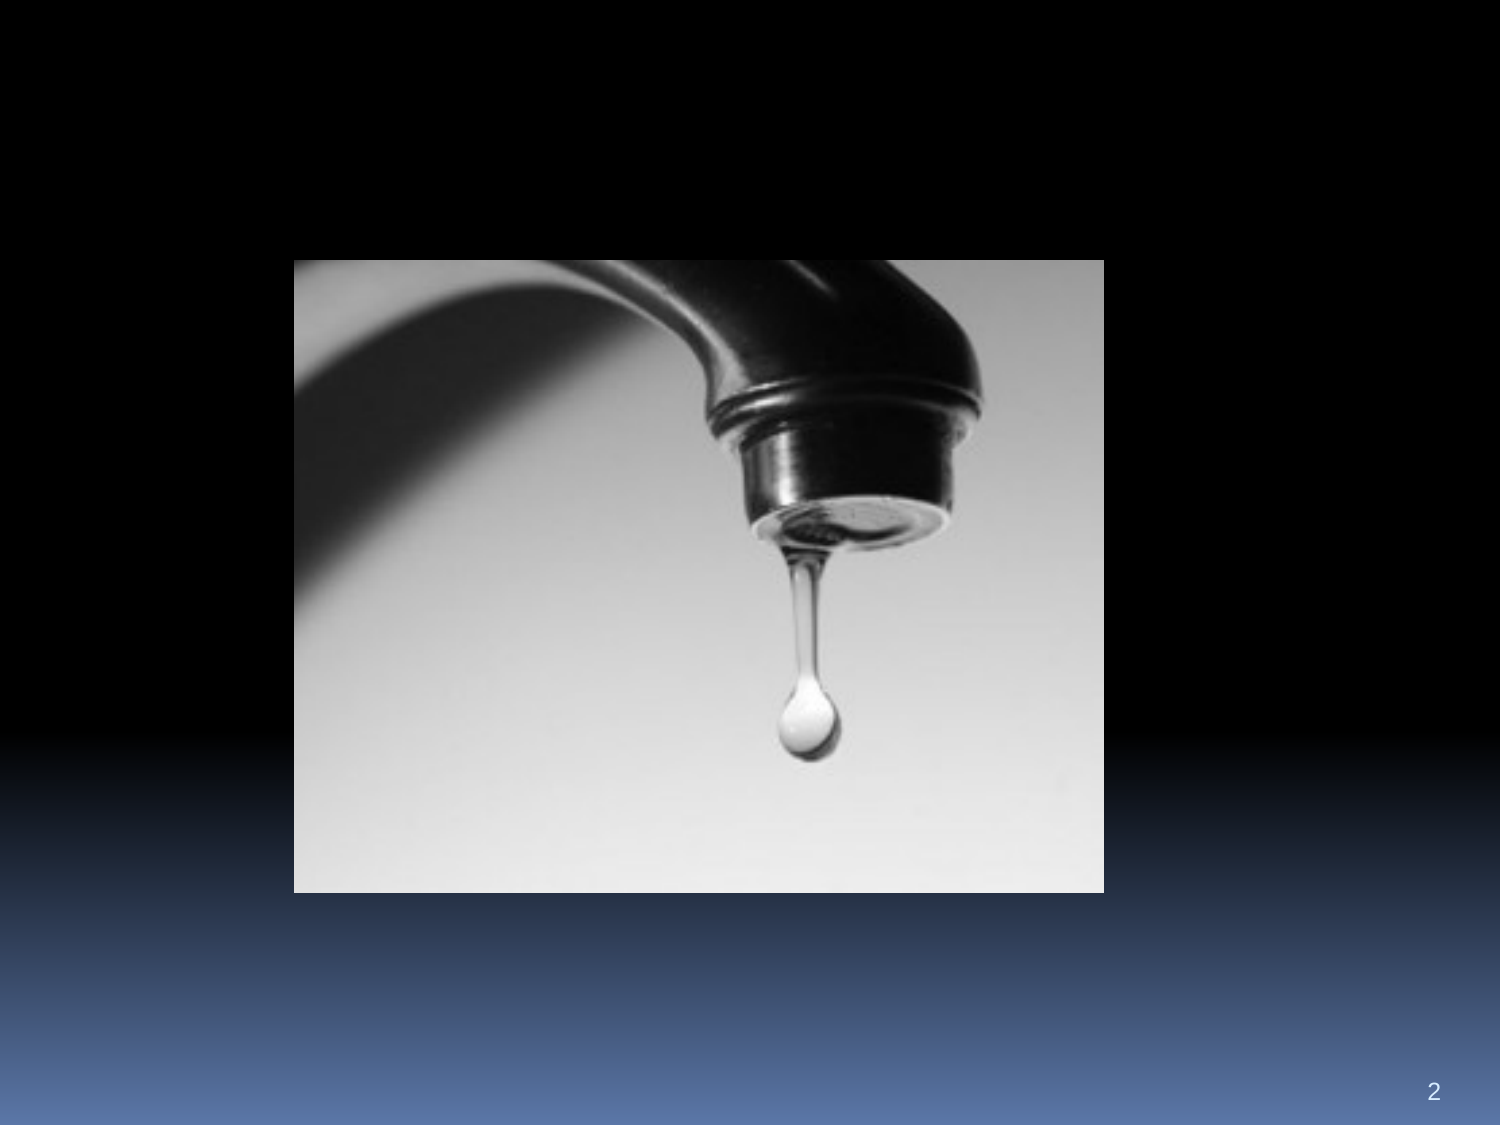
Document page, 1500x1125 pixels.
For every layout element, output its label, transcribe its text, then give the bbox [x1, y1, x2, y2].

slide_number 2 [1412, 1052, 1488, 1113]
picture [293, 260, 1105, 893]
